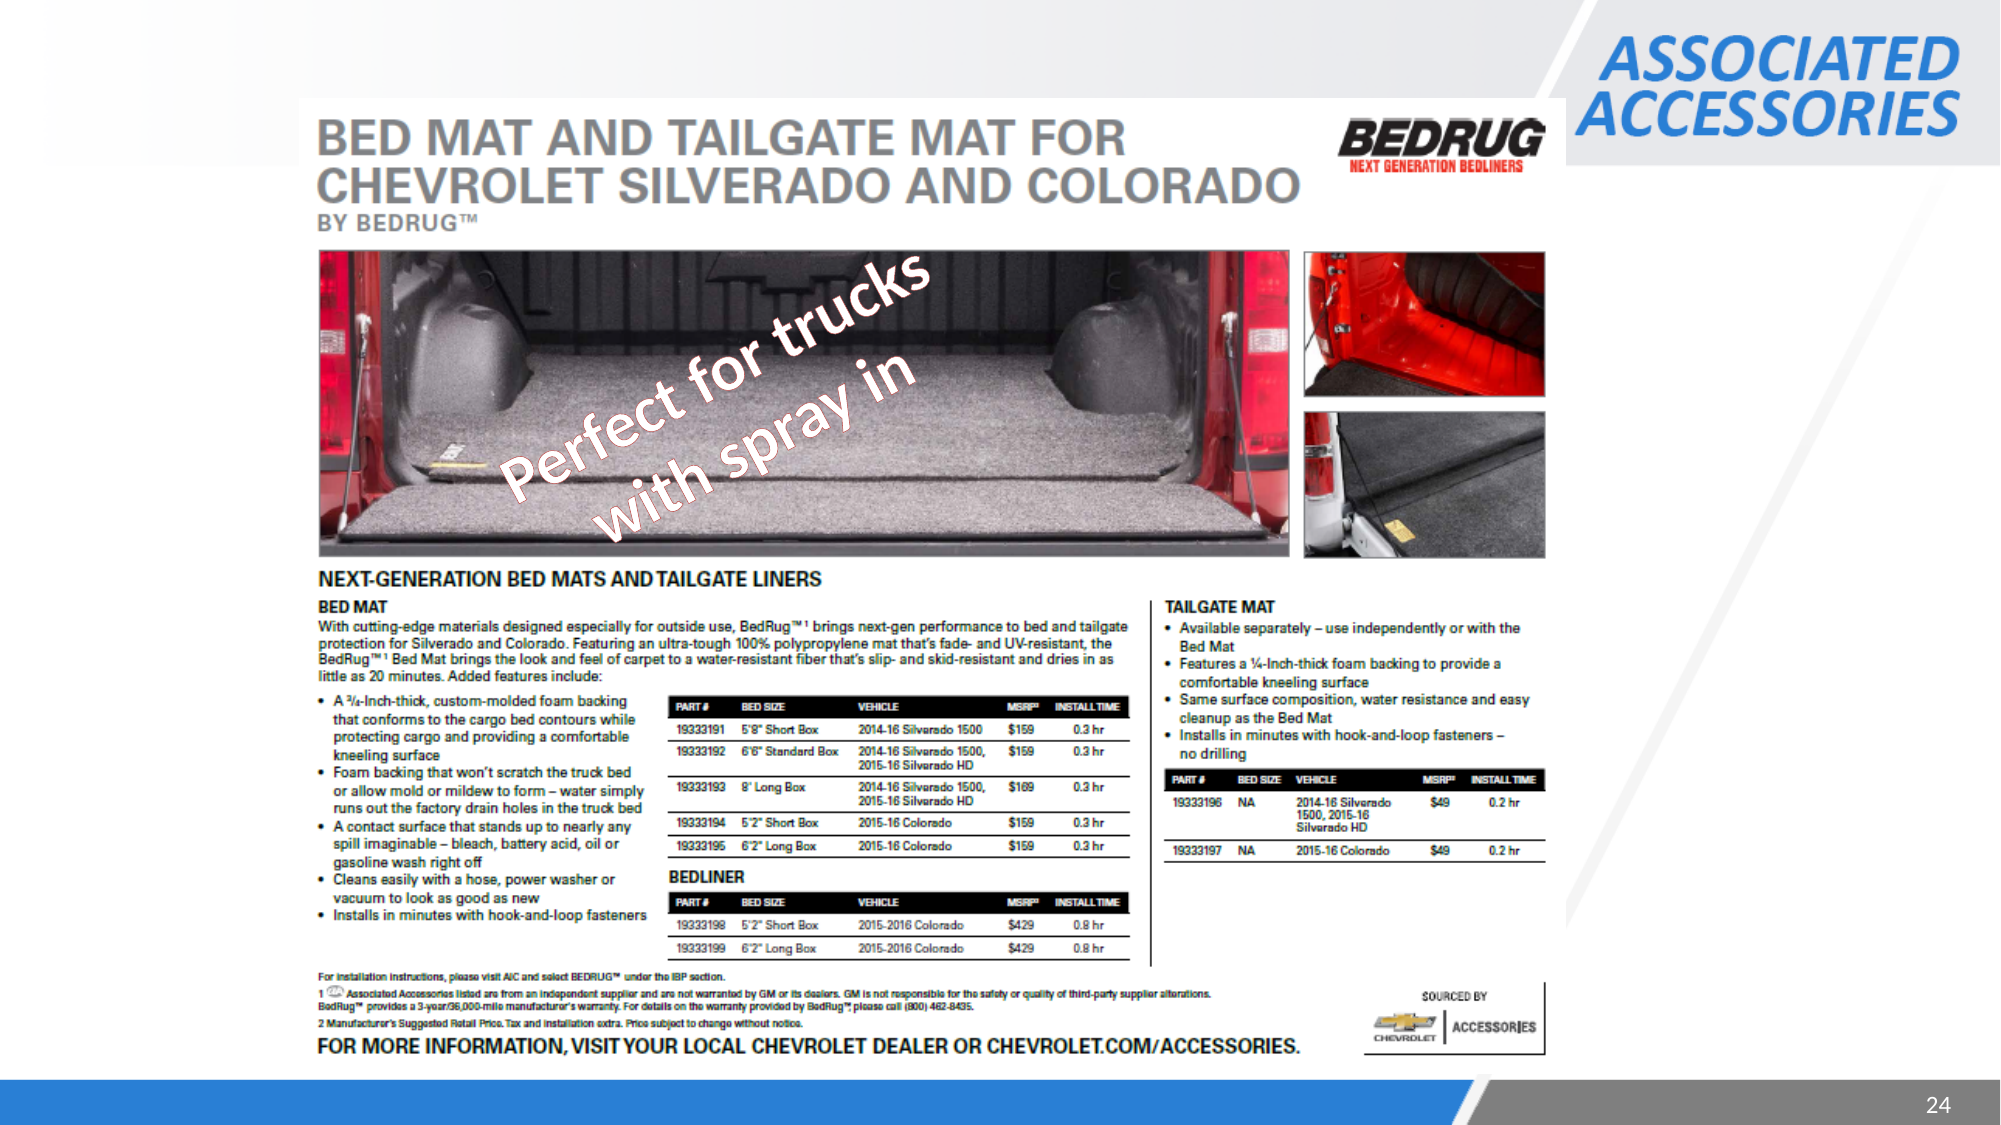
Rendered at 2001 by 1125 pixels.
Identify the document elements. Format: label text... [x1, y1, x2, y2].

picture [0, 0, 2001, 1125]
slide_number 24 [1900, 1073, 1967, 1125]
